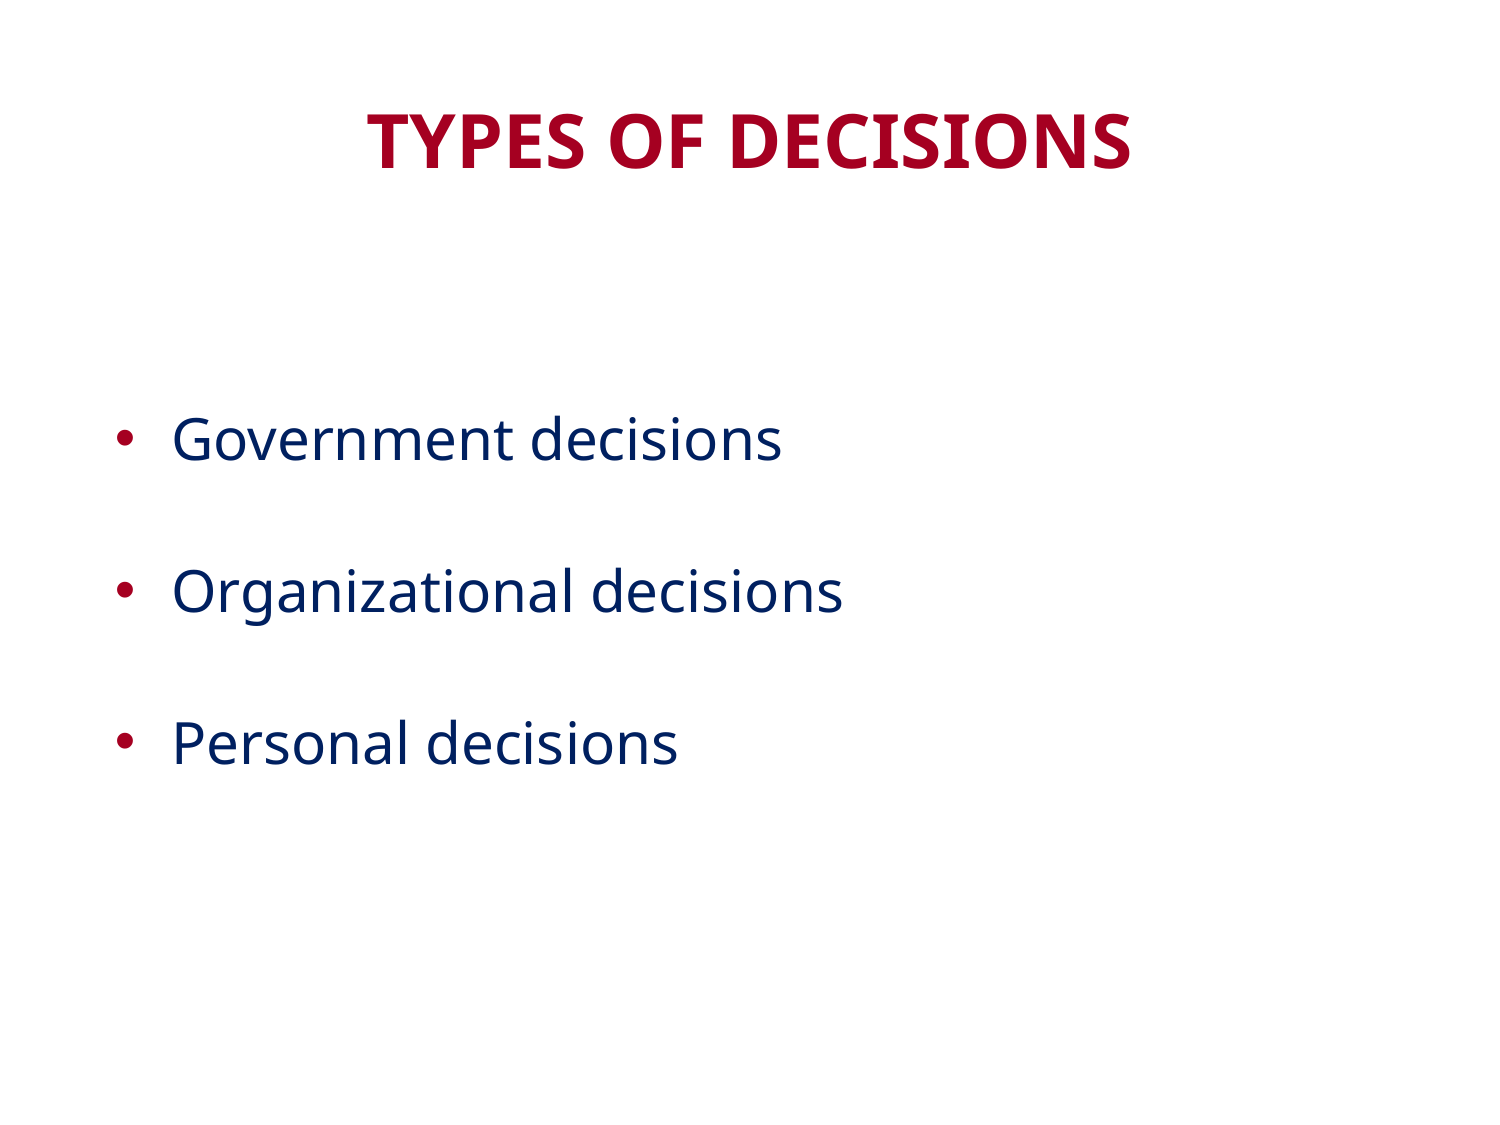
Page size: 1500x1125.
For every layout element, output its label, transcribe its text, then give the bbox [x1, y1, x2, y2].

title TYPES OF DECISIONS [75, 45, 1425, 233]
list Government decisions Organizational decisions Personal decisions [99, 324, 1450, 1068]
